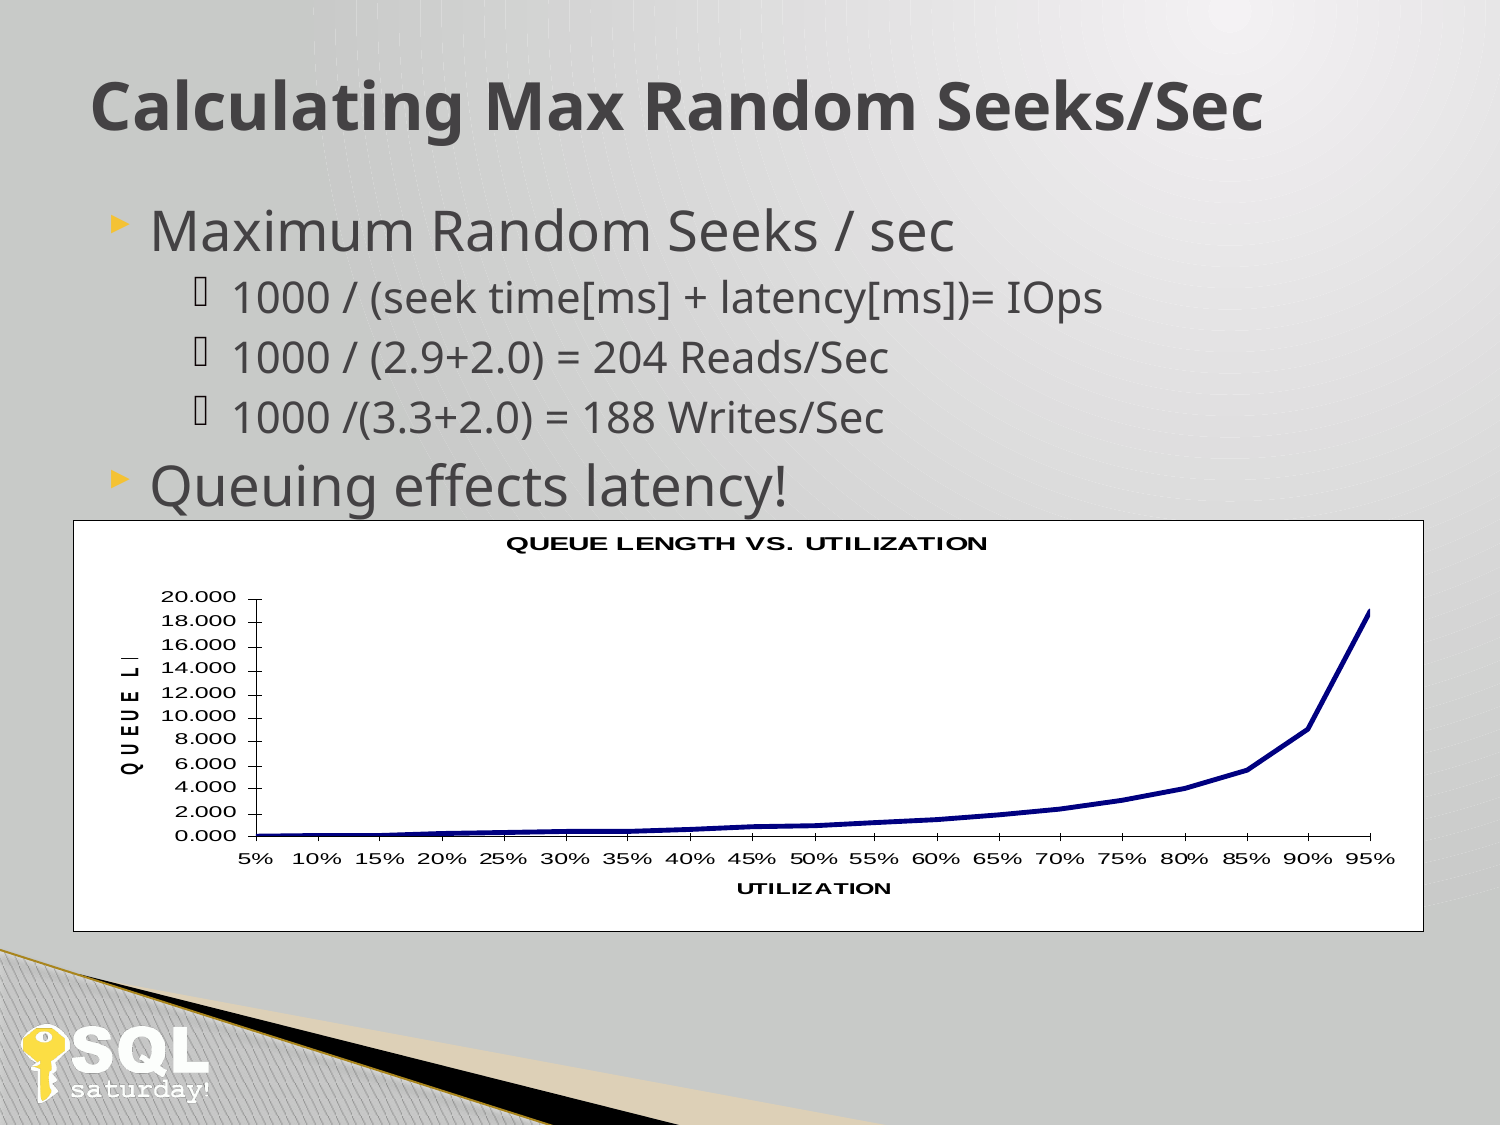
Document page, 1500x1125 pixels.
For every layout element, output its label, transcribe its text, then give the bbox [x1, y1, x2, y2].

picture [17, 1021, 213, 1105]
title Calculating Max Random Seeks/Sec [75, 45, 1425, 163]
picture [62, 512, 1439, 938]
list Maximum Random Seeks / sec 1000 / (seek time[ms] + latency[ms])= IOps 1000 / (2.9+2.0) = 204 Reads/Sec 1000 /(3.3+2.0) = 188 Writes/Sec Queuing effects latency! [74, 187, 1426, 512]
